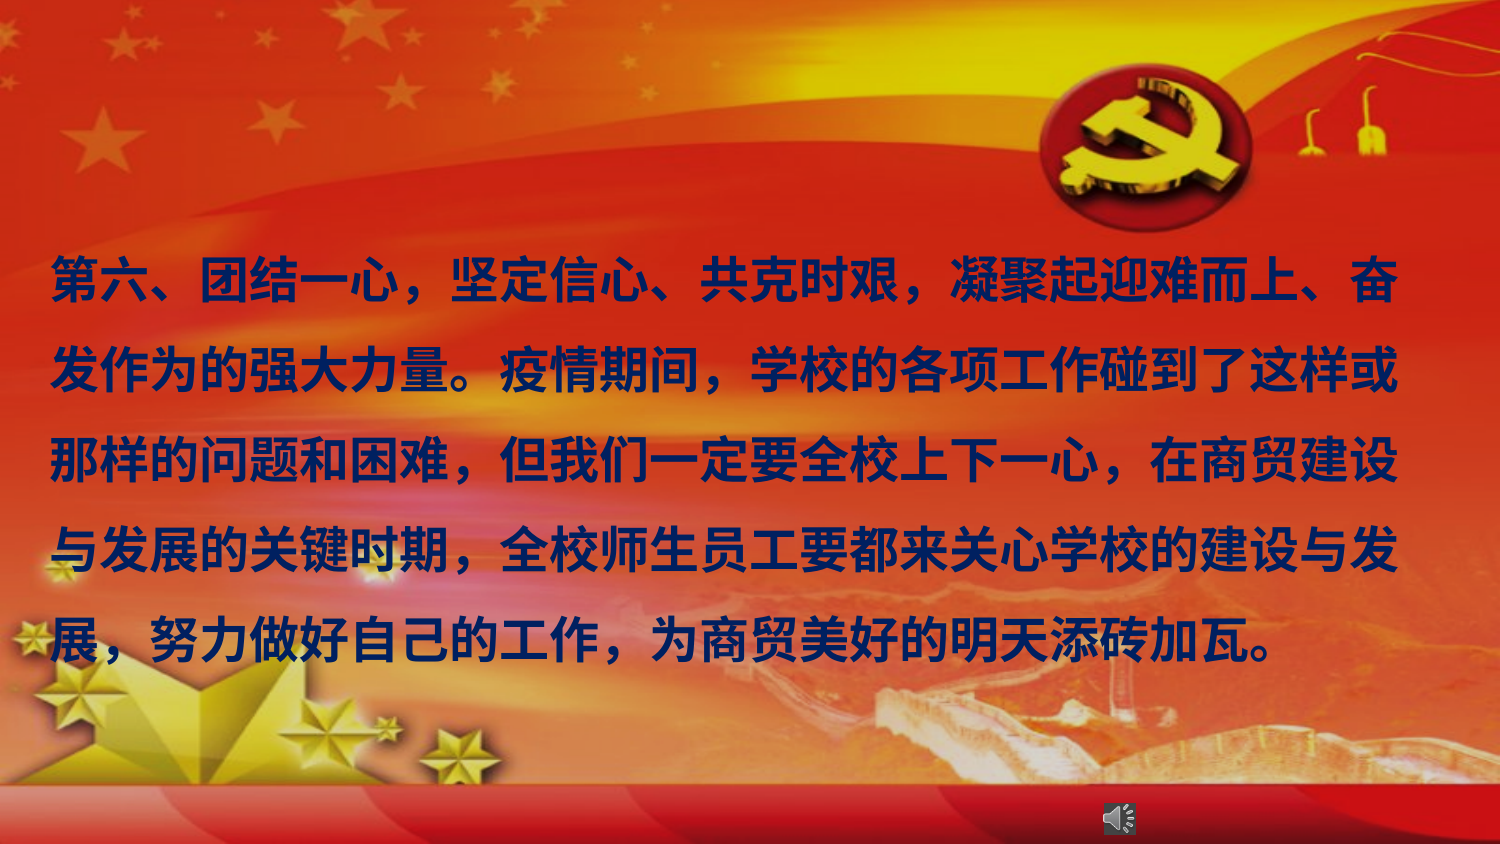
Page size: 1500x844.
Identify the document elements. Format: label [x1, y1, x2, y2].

text_box [1102, 802, 1137, 837]
picture [0, 0, 1500, 844]
